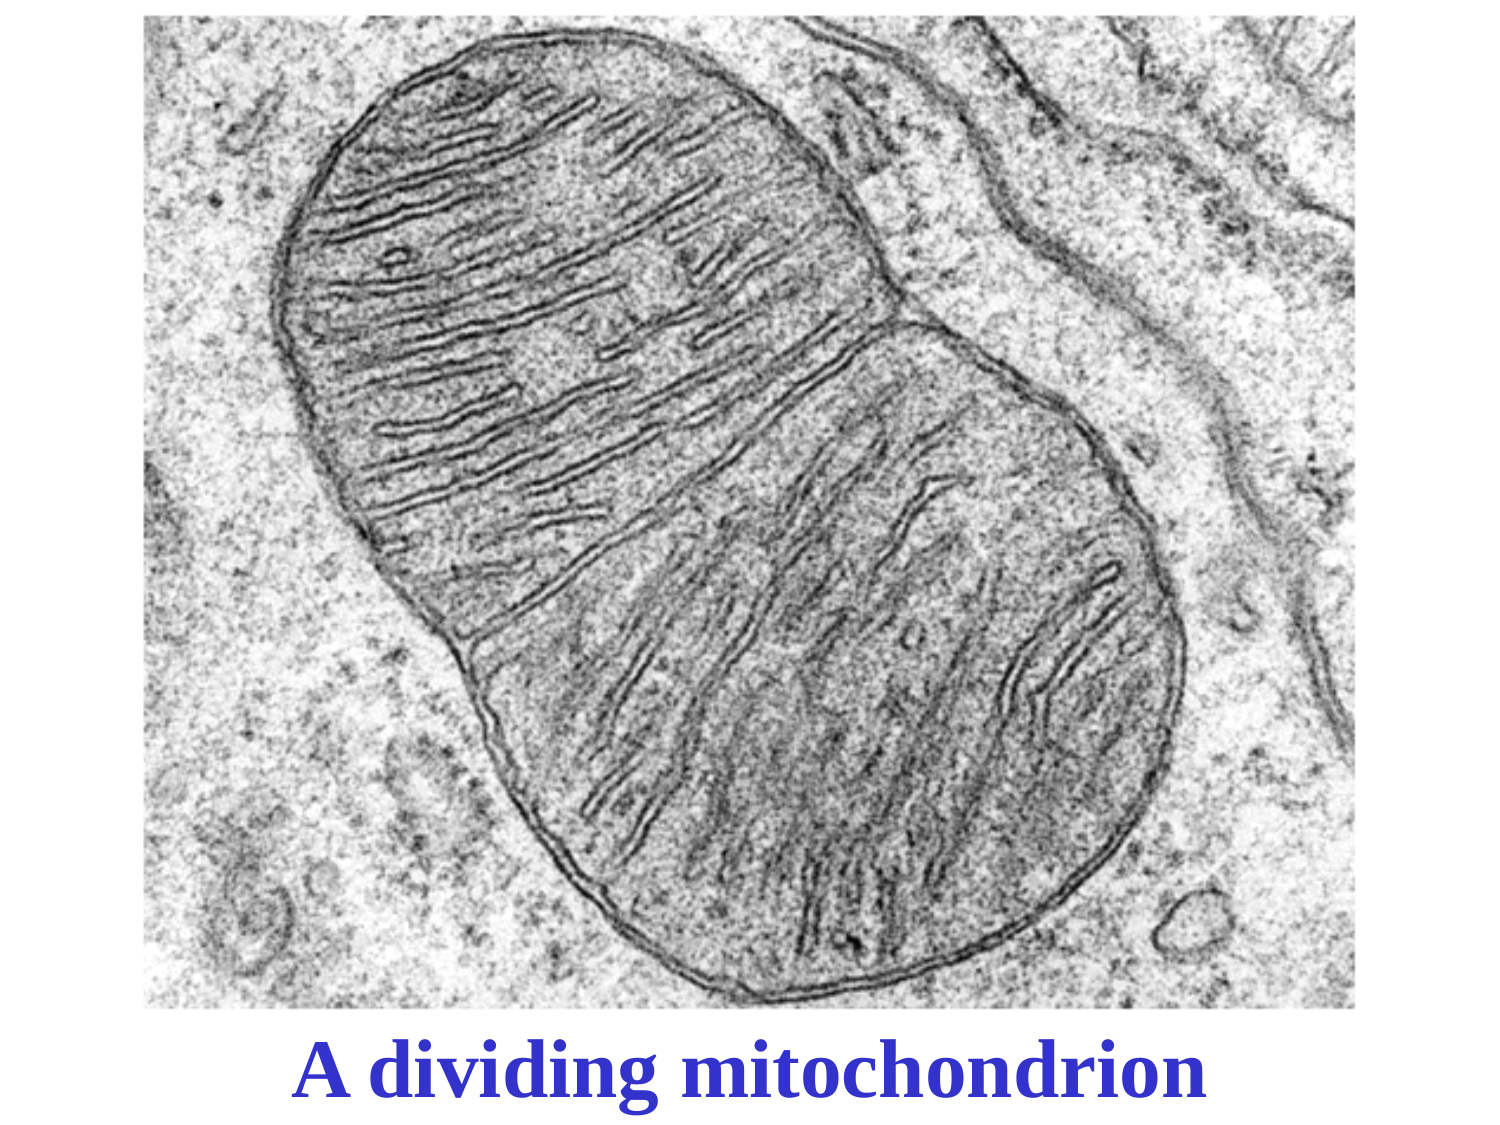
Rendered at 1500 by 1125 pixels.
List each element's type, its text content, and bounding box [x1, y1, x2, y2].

text_box A dividing mitochondrion [276, 1027, 1224, 1122]
picture [135, 7, 1365, 1019]
